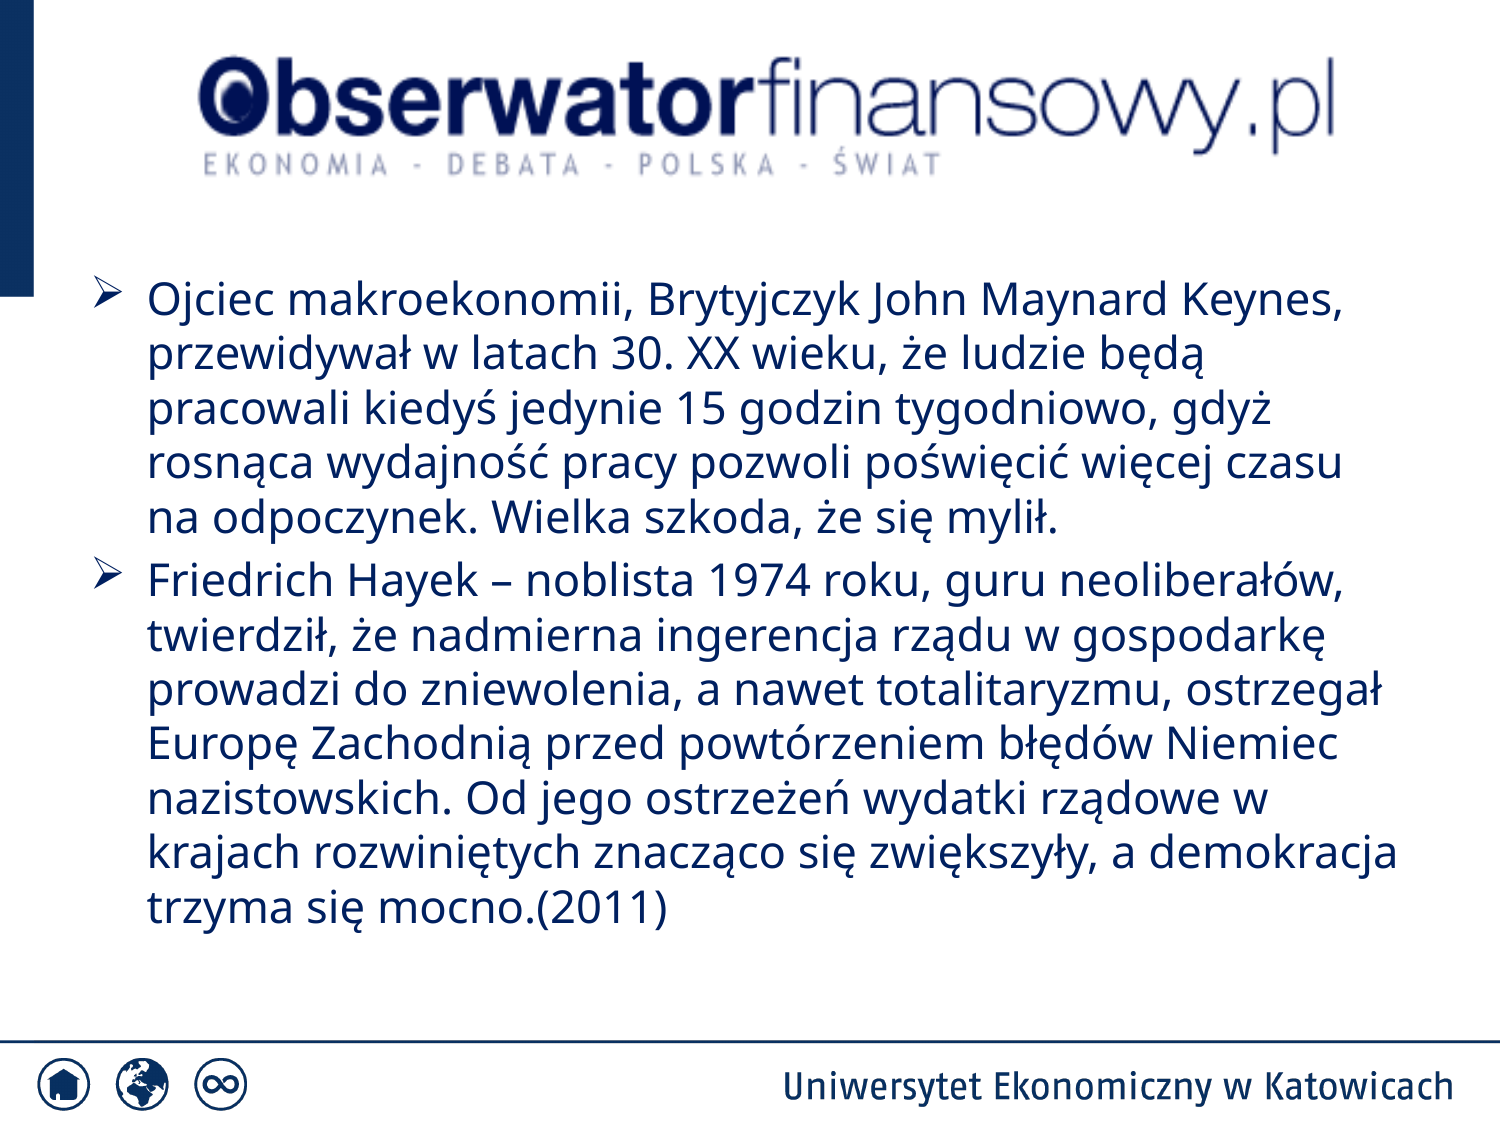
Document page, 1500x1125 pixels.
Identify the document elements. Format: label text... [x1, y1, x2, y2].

picture [0, 0, 1500, 1125]
list Ojciec makroekonomii, Brytyjczyk John Maynard Keynes, przewidywał w latach 30. XX wieku, że ludzie będą pracowali kiedyś jedynie 15 godzin tygodniowo, gdyż rosnąca wydajność pracy pozwoli poświęcić więcej czasu na odpoczynek. Wielka szkoda, że się mylił. Friedrich Hayek – noblista 1974 roku, guru neoliberałów, twierdził, że nadmierna ingerencja rządu w gospodarkę prowadzi do zniewolenia, a nawet totalitaryzmu, ostrzegał Europę Zachodnią przed powtórzeniem błędów Niemiec nazistowskich. Od jego ostrzeżeń wydatki rządowe w krajach rozwiniętych znacząco się zwiększyły, a demokracja trzyma się mocno.(2011) [75, 262, 1425, 953]
